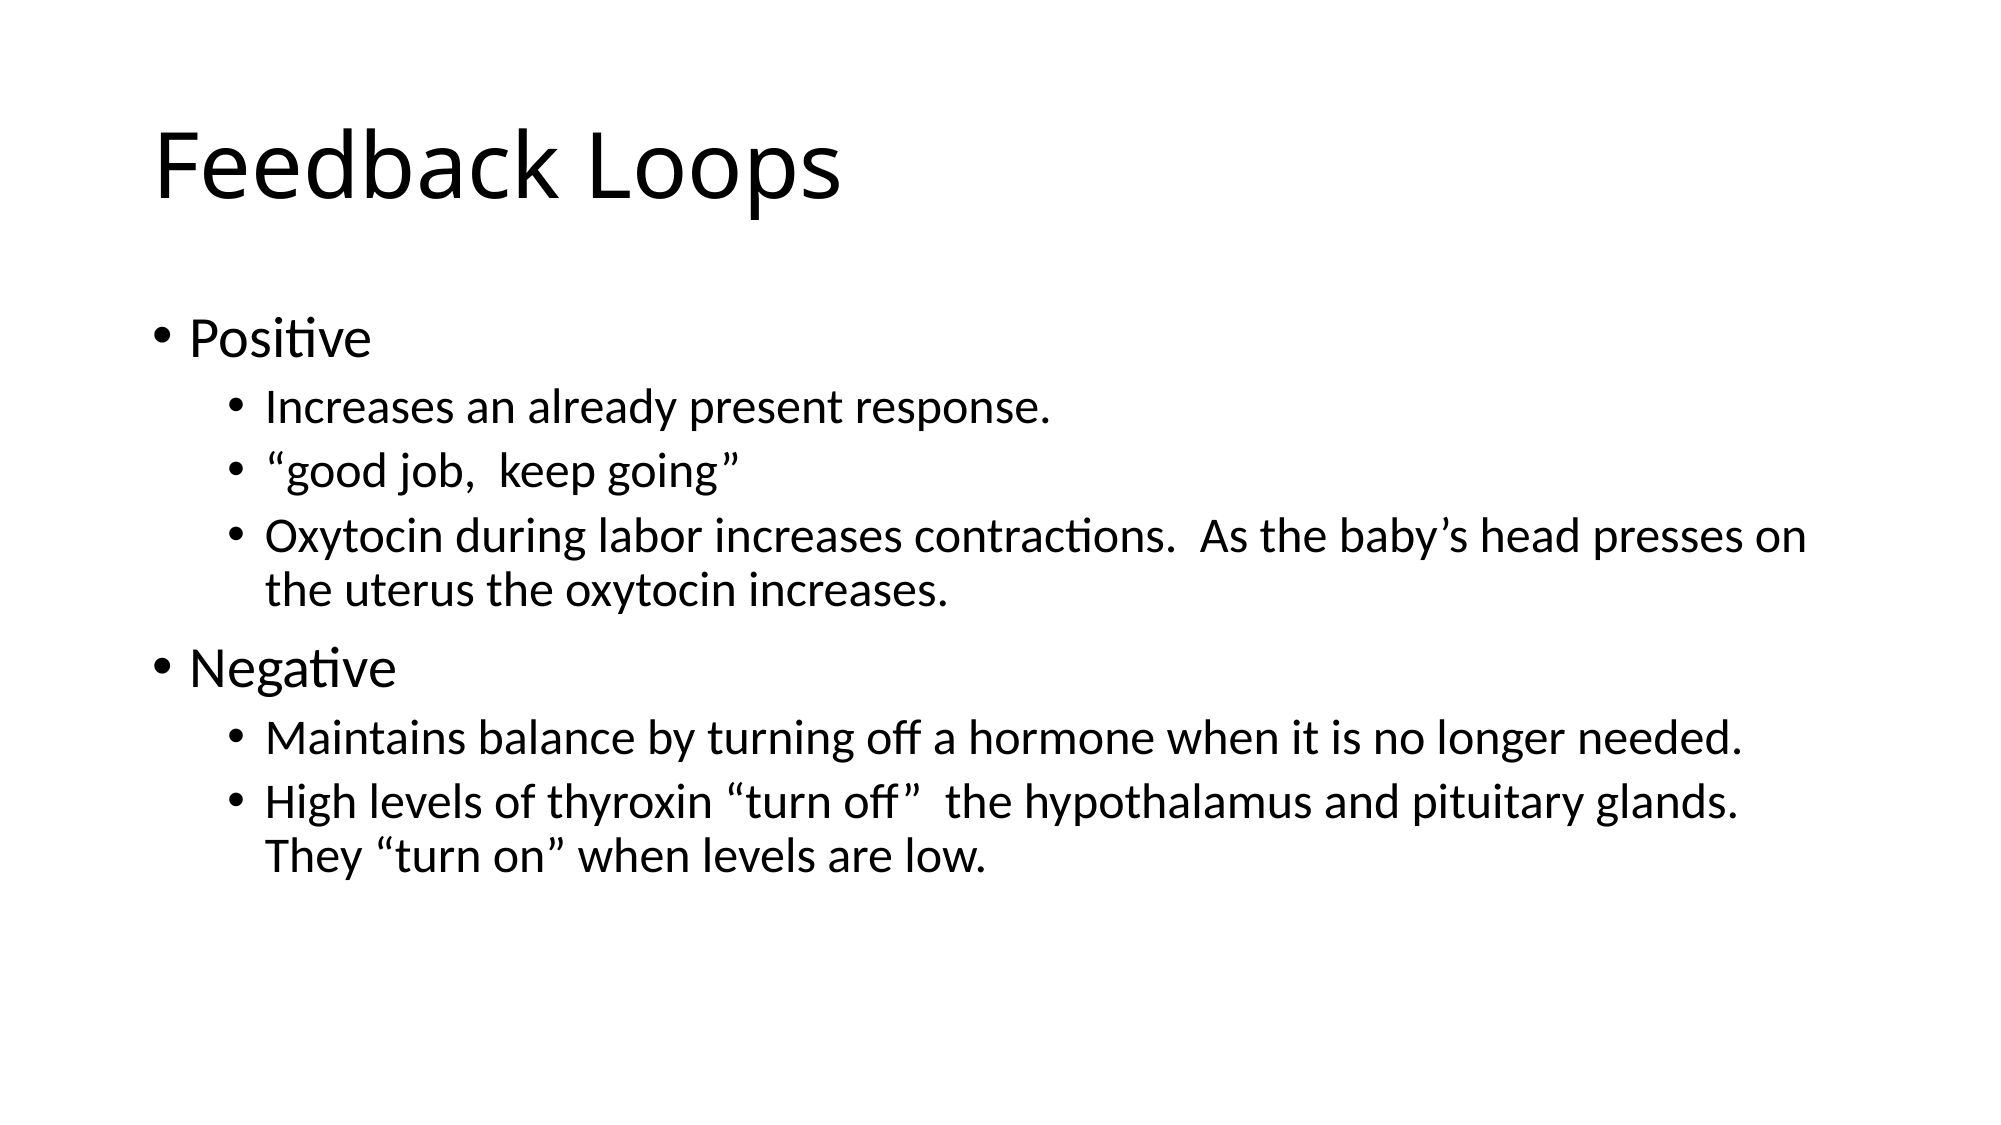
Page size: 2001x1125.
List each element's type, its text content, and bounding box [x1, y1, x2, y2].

title Feedback Loops [137, 59, 1863, 278]
list Positive Increases an already present response. “good job, keep going” Oxytocin during labor increases contractions. As the baby’s head presses on the uterus the oxytocin increases. Negative Maintains balance by turning off a hormone when it is no longer needed. High levels of thyroxin “turn off” the hypothalamus and pituitary glands. They “turn on” when levels are low. [137, 299, 1863, 1014]
